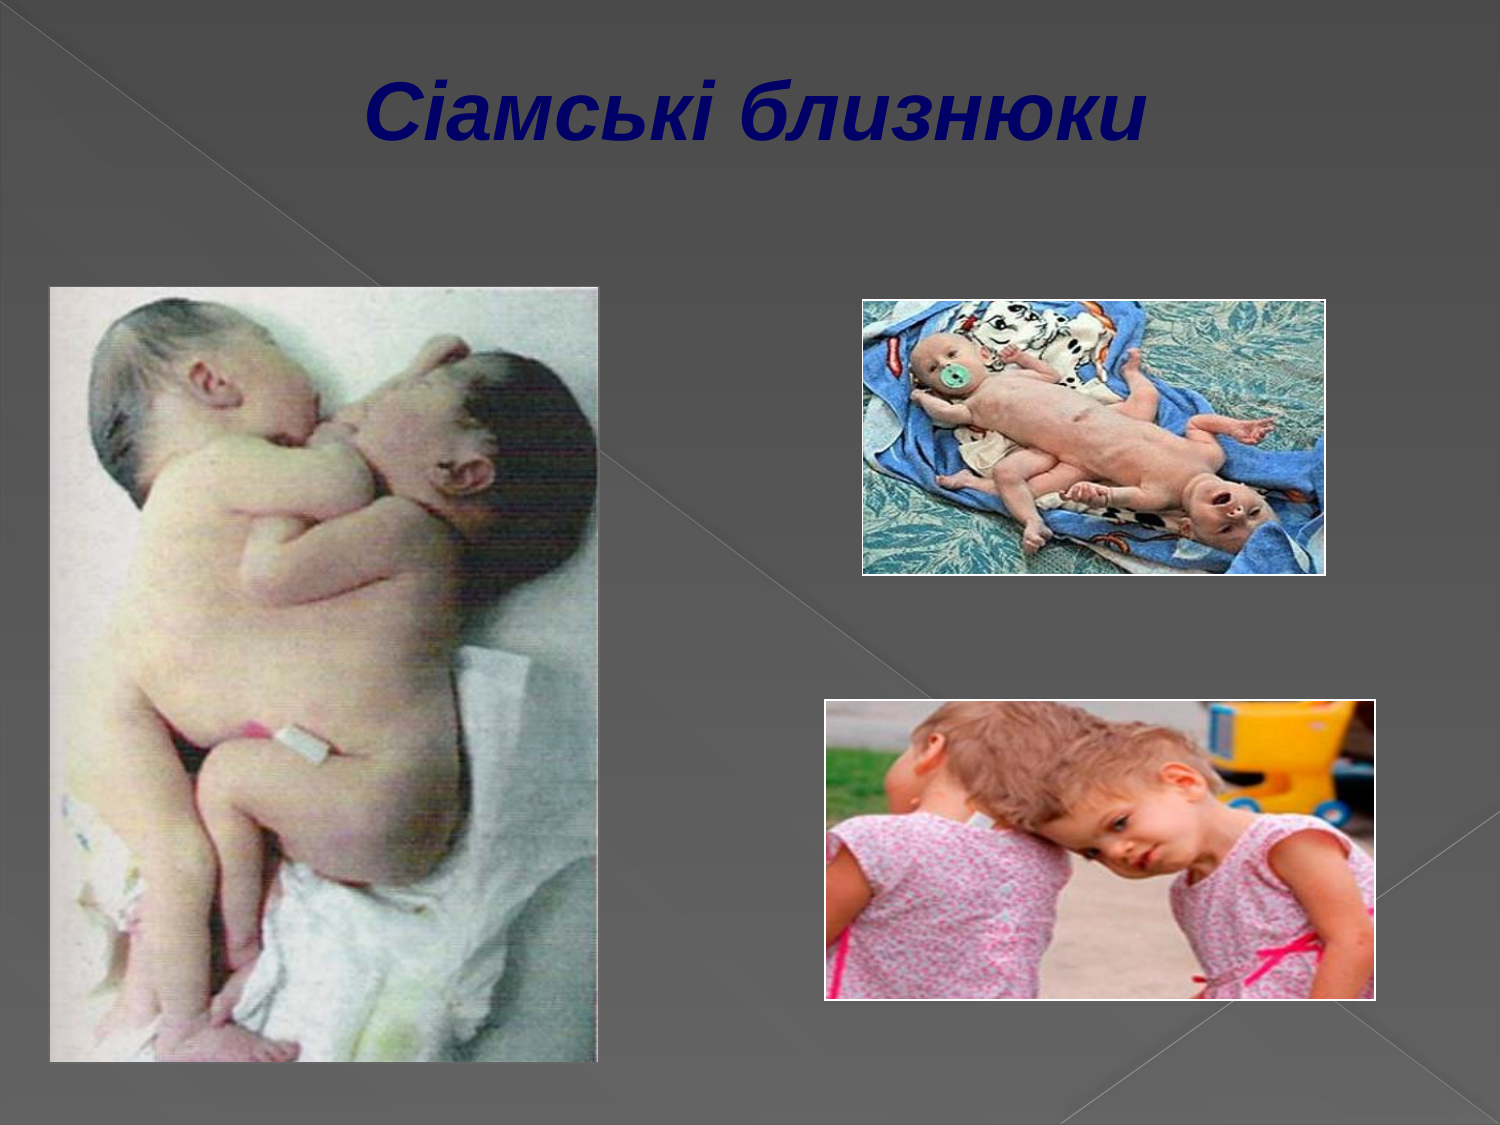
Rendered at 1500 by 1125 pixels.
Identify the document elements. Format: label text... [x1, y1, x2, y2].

picture [49, 287, 599, 1063]
text_box Сіамські близнюки [187, 50, 1325, 236]
text_box [825, 699, 1375, 1000]
text_box [862, 299, 1325, 575]
